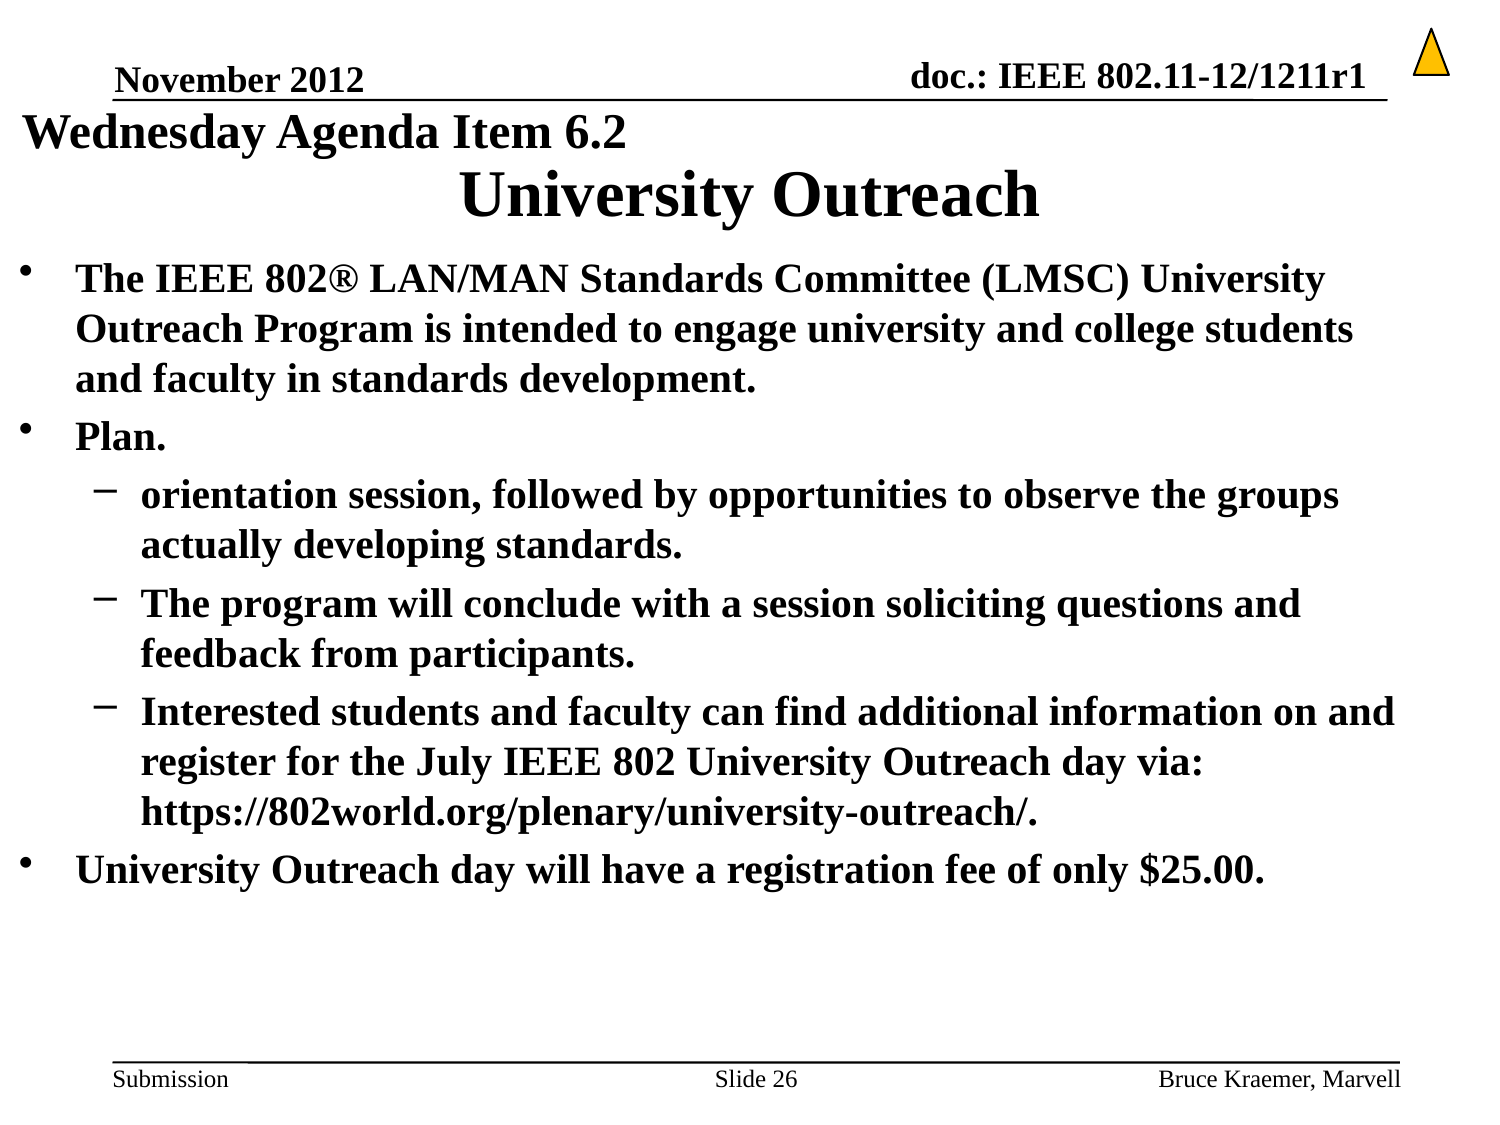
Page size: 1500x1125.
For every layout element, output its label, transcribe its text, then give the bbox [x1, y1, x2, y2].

footer Bruce Kraemer, Marvell [1079, 1062, 1402, 1093]
text_box Wednesday Agenda Item 6.2 [6, 91, 643, 167]
text_box [1413, 28, 1449, 75]
title University Outreach [112, 150, 1388, 229]
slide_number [114, 54, 368, 91]
list The IEEE 802® LAN/MAN Standards Committee (LMSC) University Outreach Program is intended to engage university and college students and faculty in standards development. Plan. orientation session, followed by opportunities to observe the groups actually developing standards. The program will conclude with a session soliciting questions and feedback from participants. Interested students and faculty can find additional information on and register for the July IEEE 802 University Outreach day via: https://802world.org/plenary/university-outreach/. University Outreach day will have a registration fee of only $25.00. [3, 242, 1445, 1003]
slide_number Slide 26 [712, 1062, 800, 1093]
